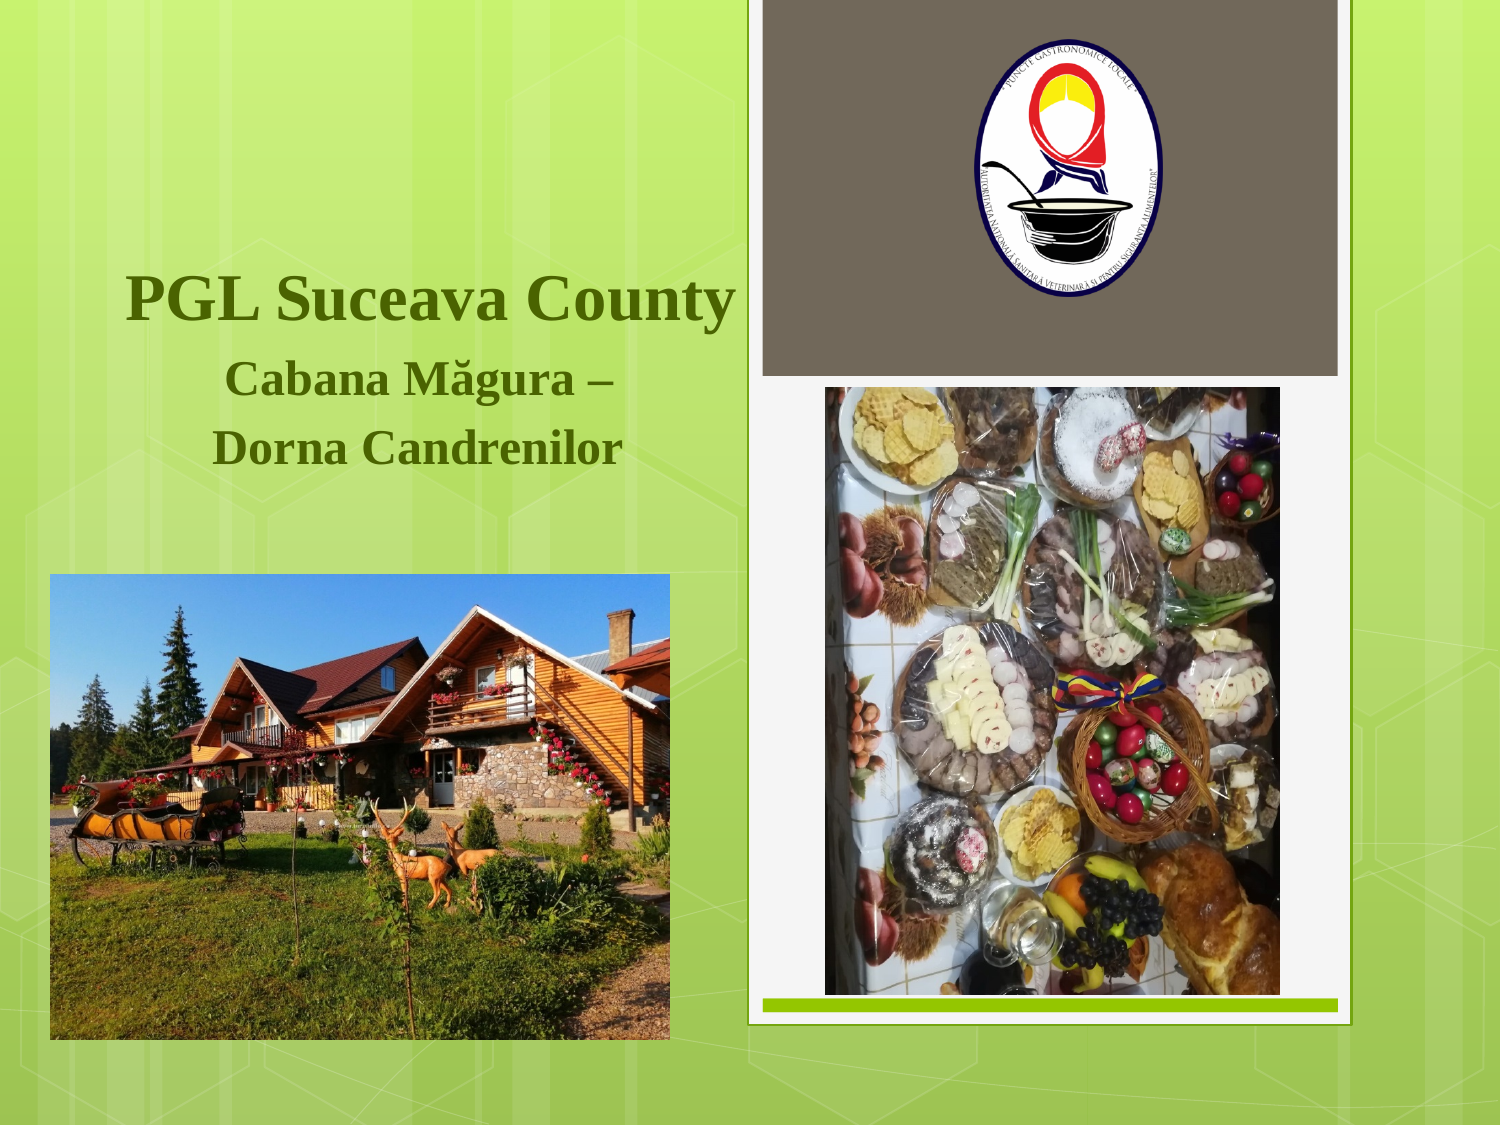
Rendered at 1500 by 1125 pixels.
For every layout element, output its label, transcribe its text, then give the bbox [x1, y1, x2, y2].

picture [973, 39, 1163, 297]
subtitle Cabana Măgura – Dorna Candrenilor [125, 337, 713, 588]
title PGL Suceava County [109, 99, 1385, 342]
picture [824, 387, 1281, 995]
picture [49, 574, 670, 1040]
